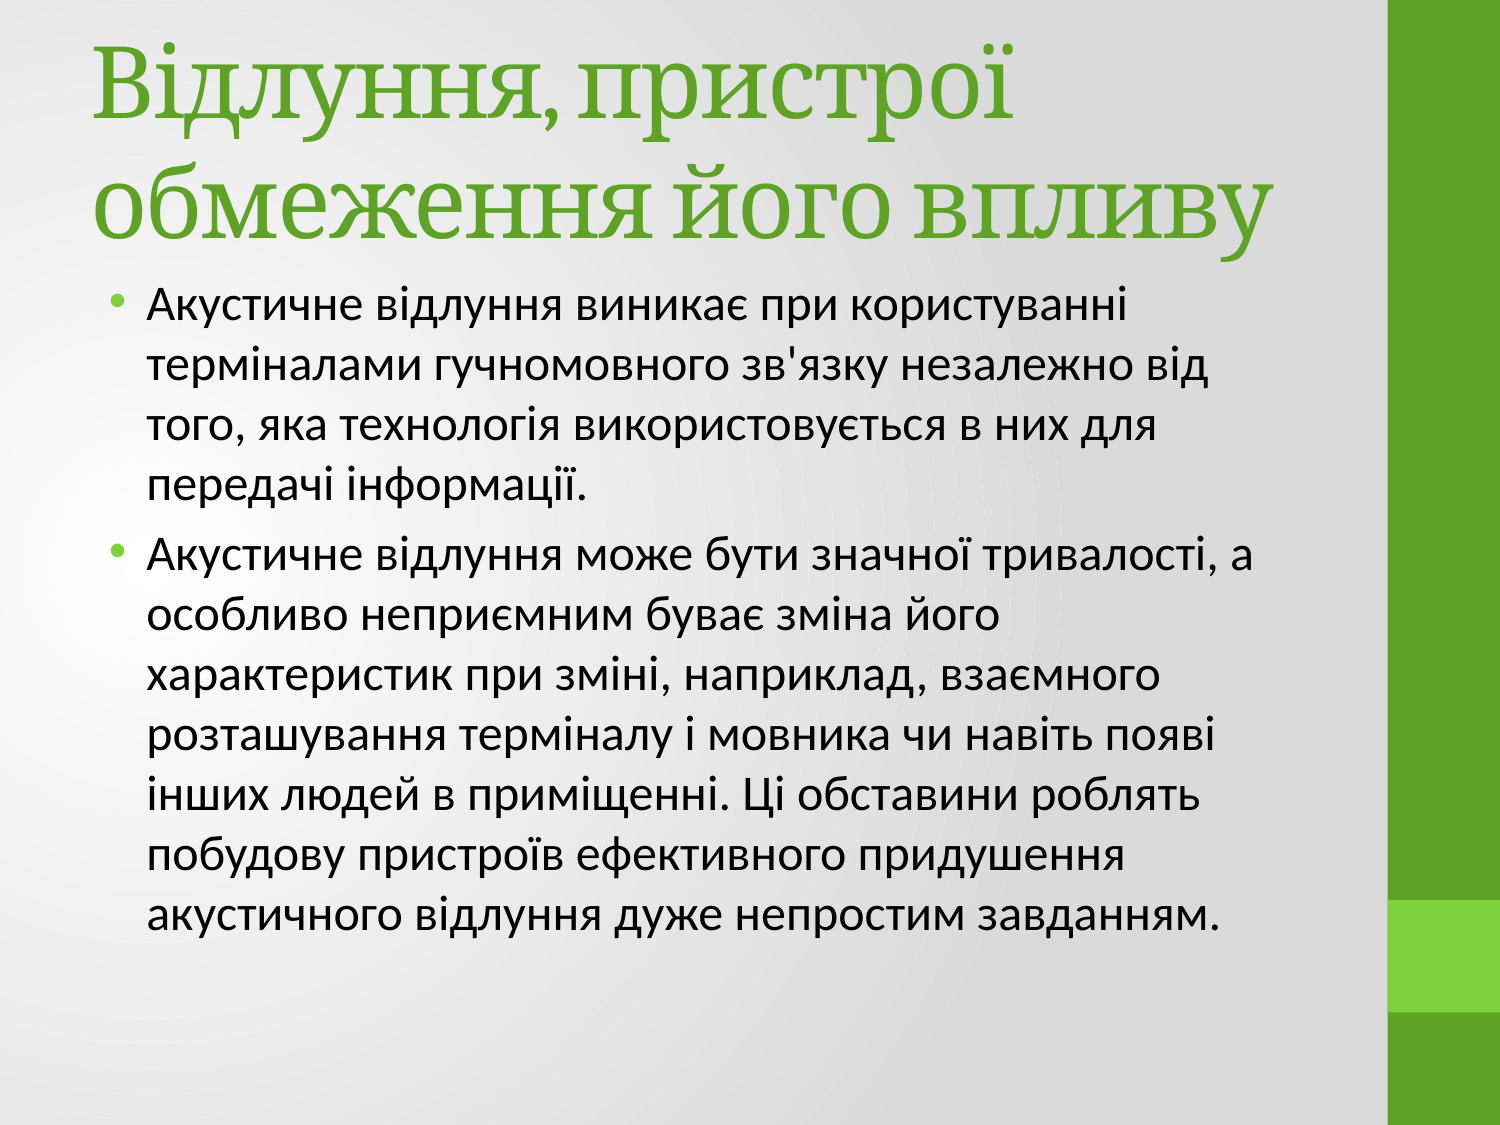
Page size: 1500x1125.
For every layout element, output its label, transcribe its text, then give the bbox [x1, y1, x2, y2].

list Акустичне відлуння виникає при користуванні терміналами гучномовного зв'язку незалежно від того, яка технологія використовується в них для передачі інформації. Акустичне відлуння може бути значної тривалості, а особливо неприємним буває зміна його характеристик при зміні, наприклад, взаємного розташування терміналу і мовника чи навіть появі інших людей в приміщенні. Ці обставини роблять побудову пристроїв ефективного придушення акустичного відлуння дуже непростим завданням. [75, 262, 1325, 1050]
title Відлуння, пристрої обмеження його впливу [75, 45, 1325, 233]
